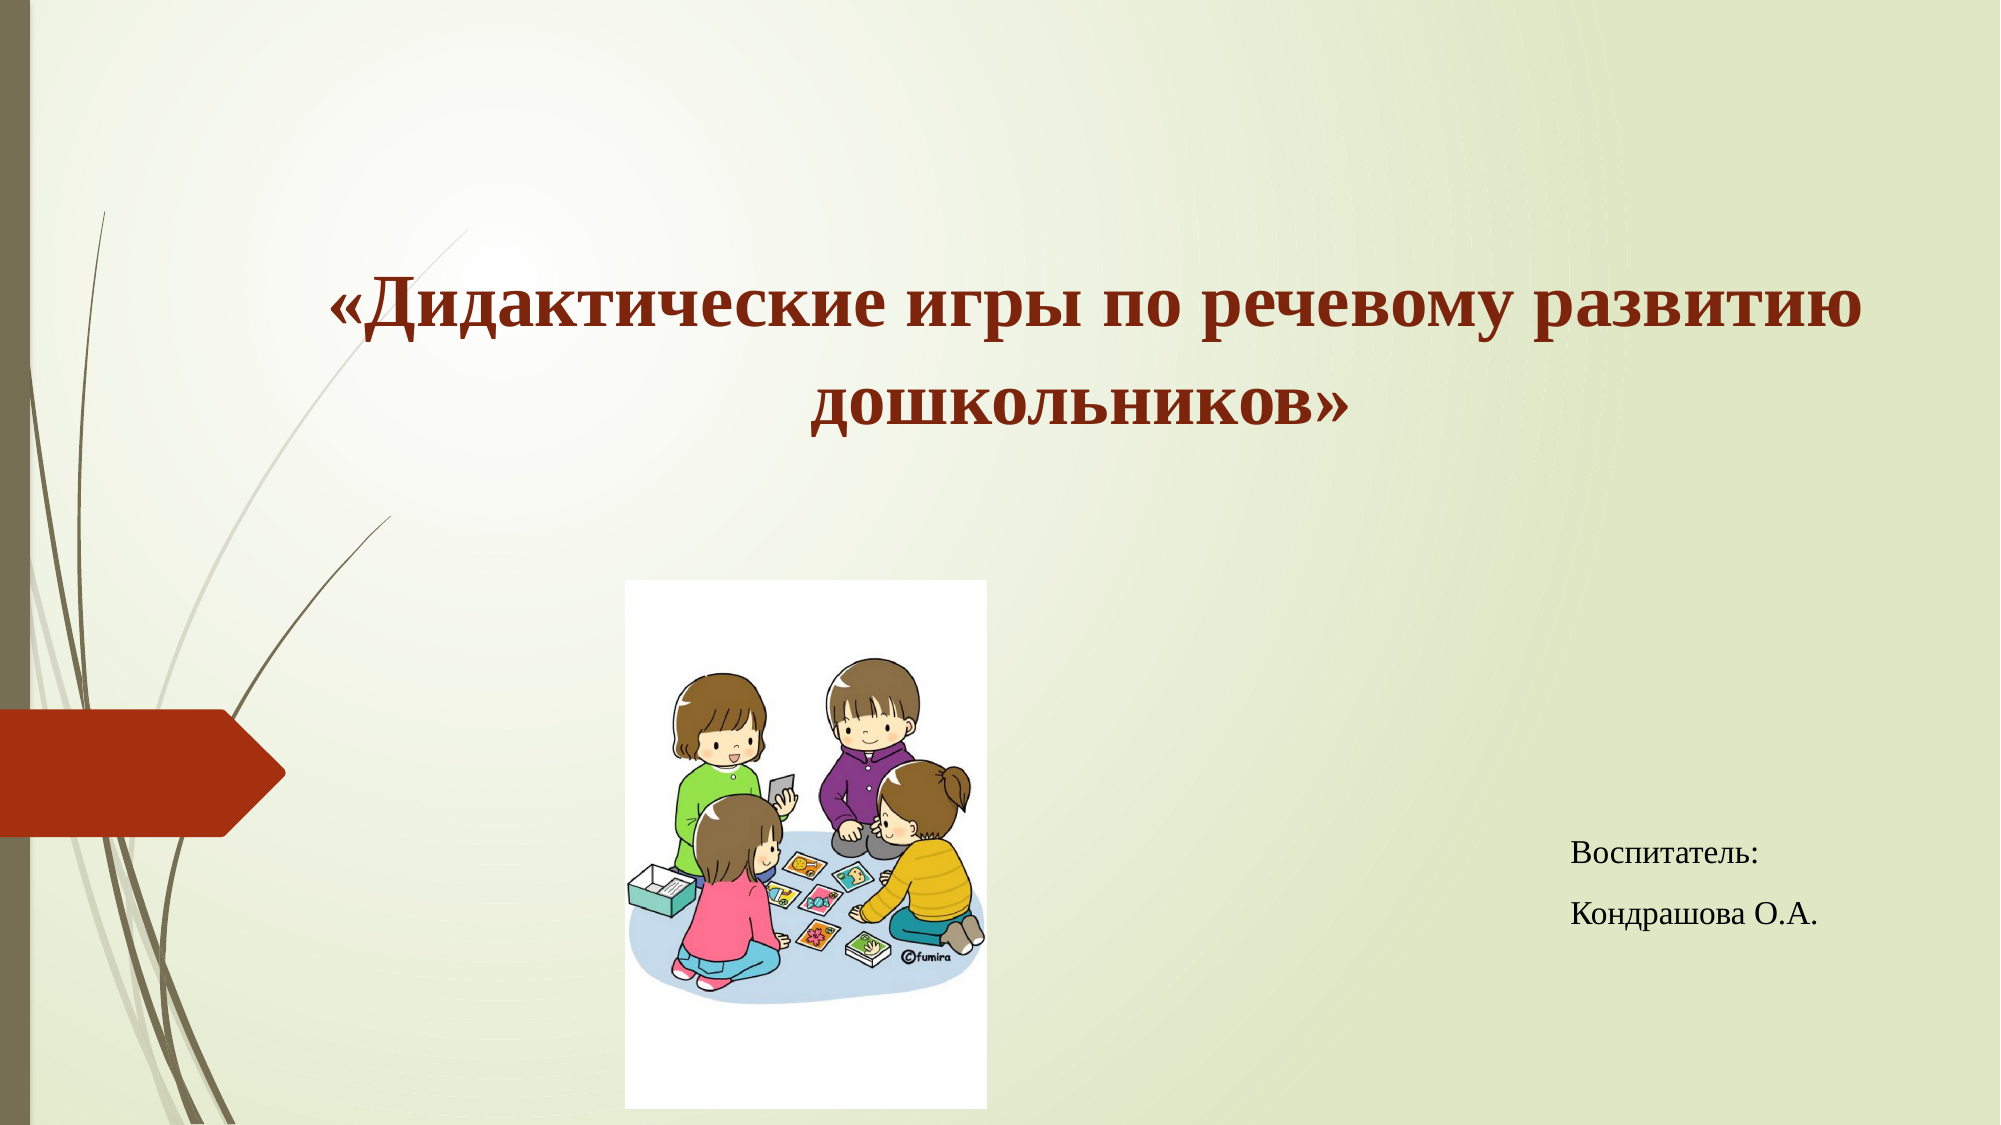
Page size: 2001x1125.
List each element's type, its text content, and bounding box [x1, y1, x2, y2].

title «Дидактические игры по речевому развитию дошкольников» [203, 75, 1960, 447]
subtitle Воспитатель: Кондрашова О.А. [1555, 823, 1862, 1008]
picture [625, 580, 987, 1109]
